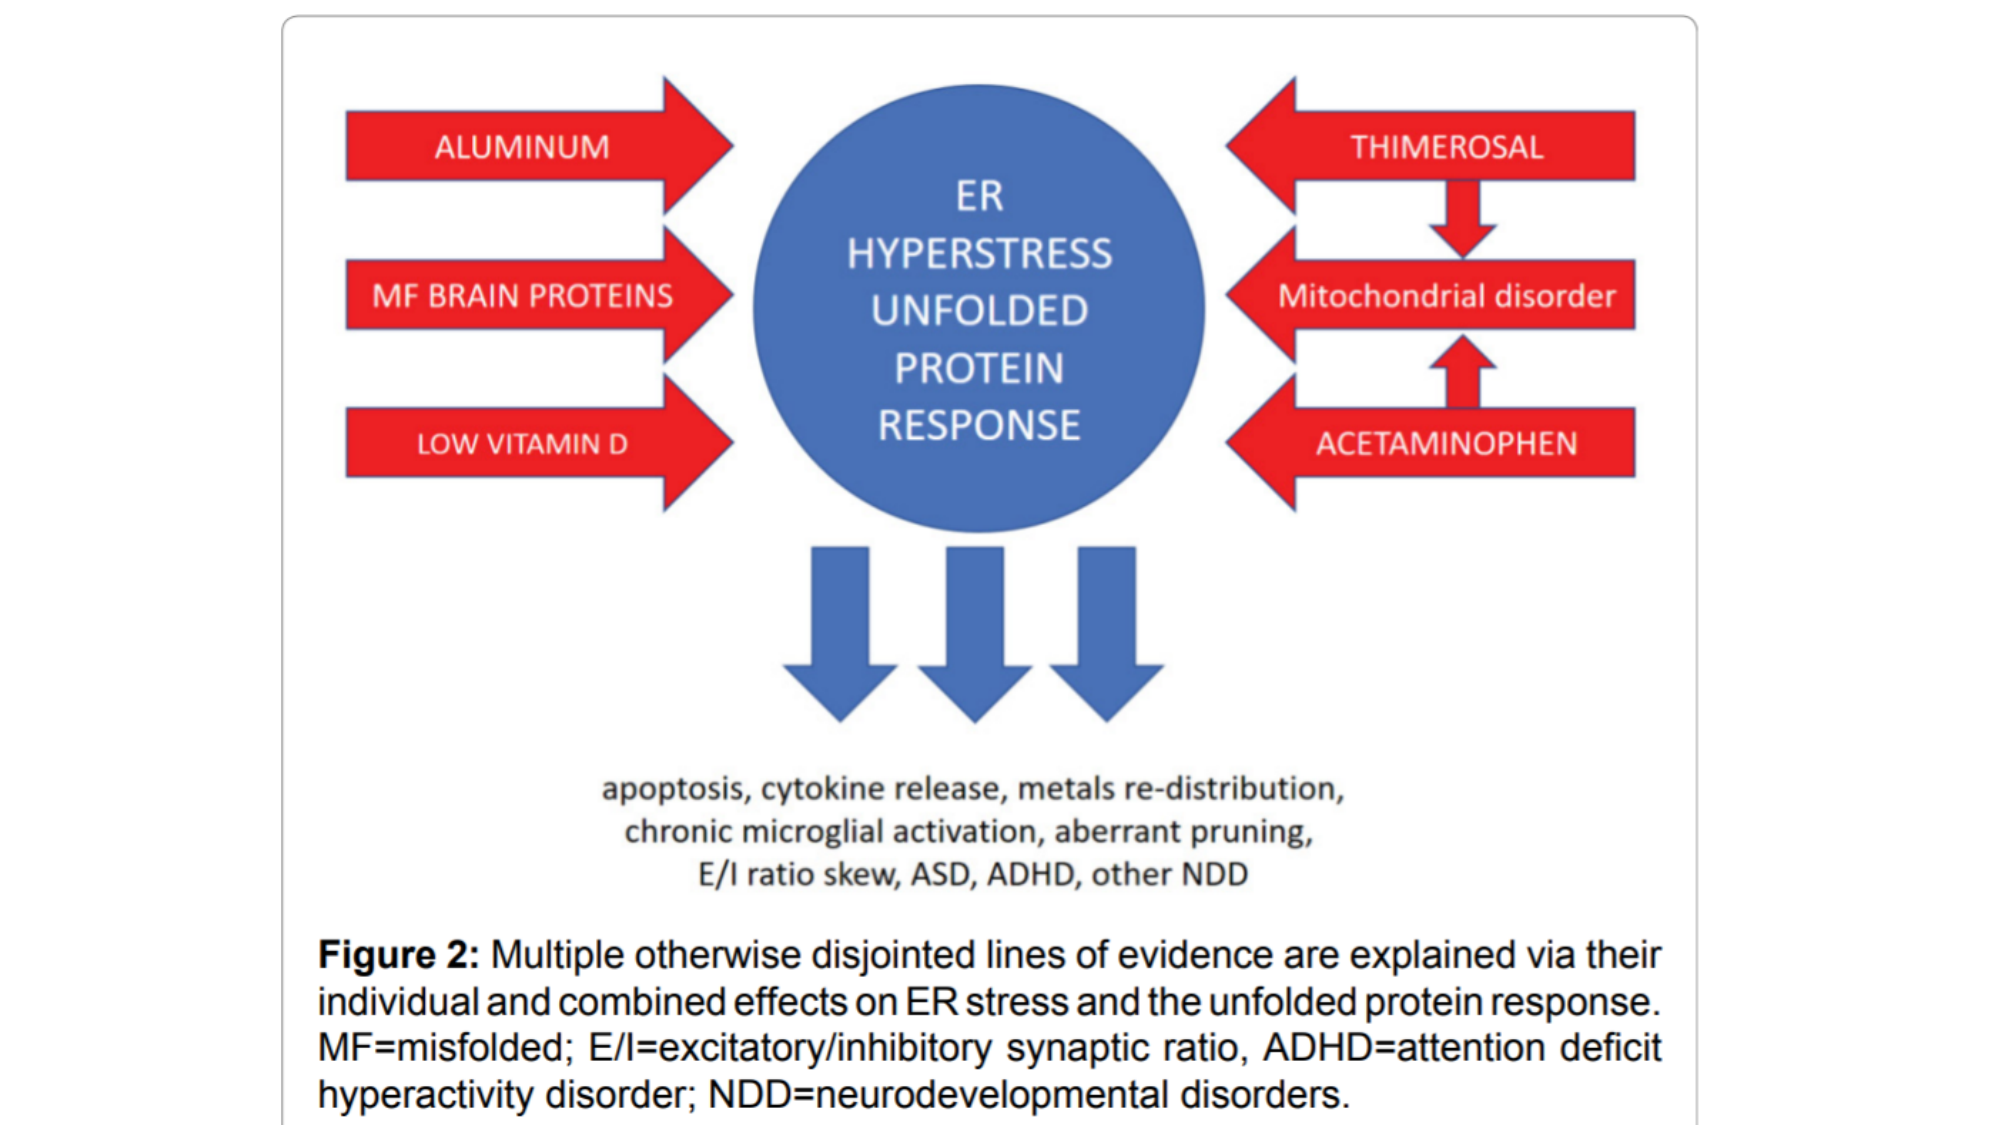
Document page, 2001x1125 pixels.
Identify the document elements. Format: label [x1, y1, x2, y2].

picture [270, 0, 1730, 1125]
